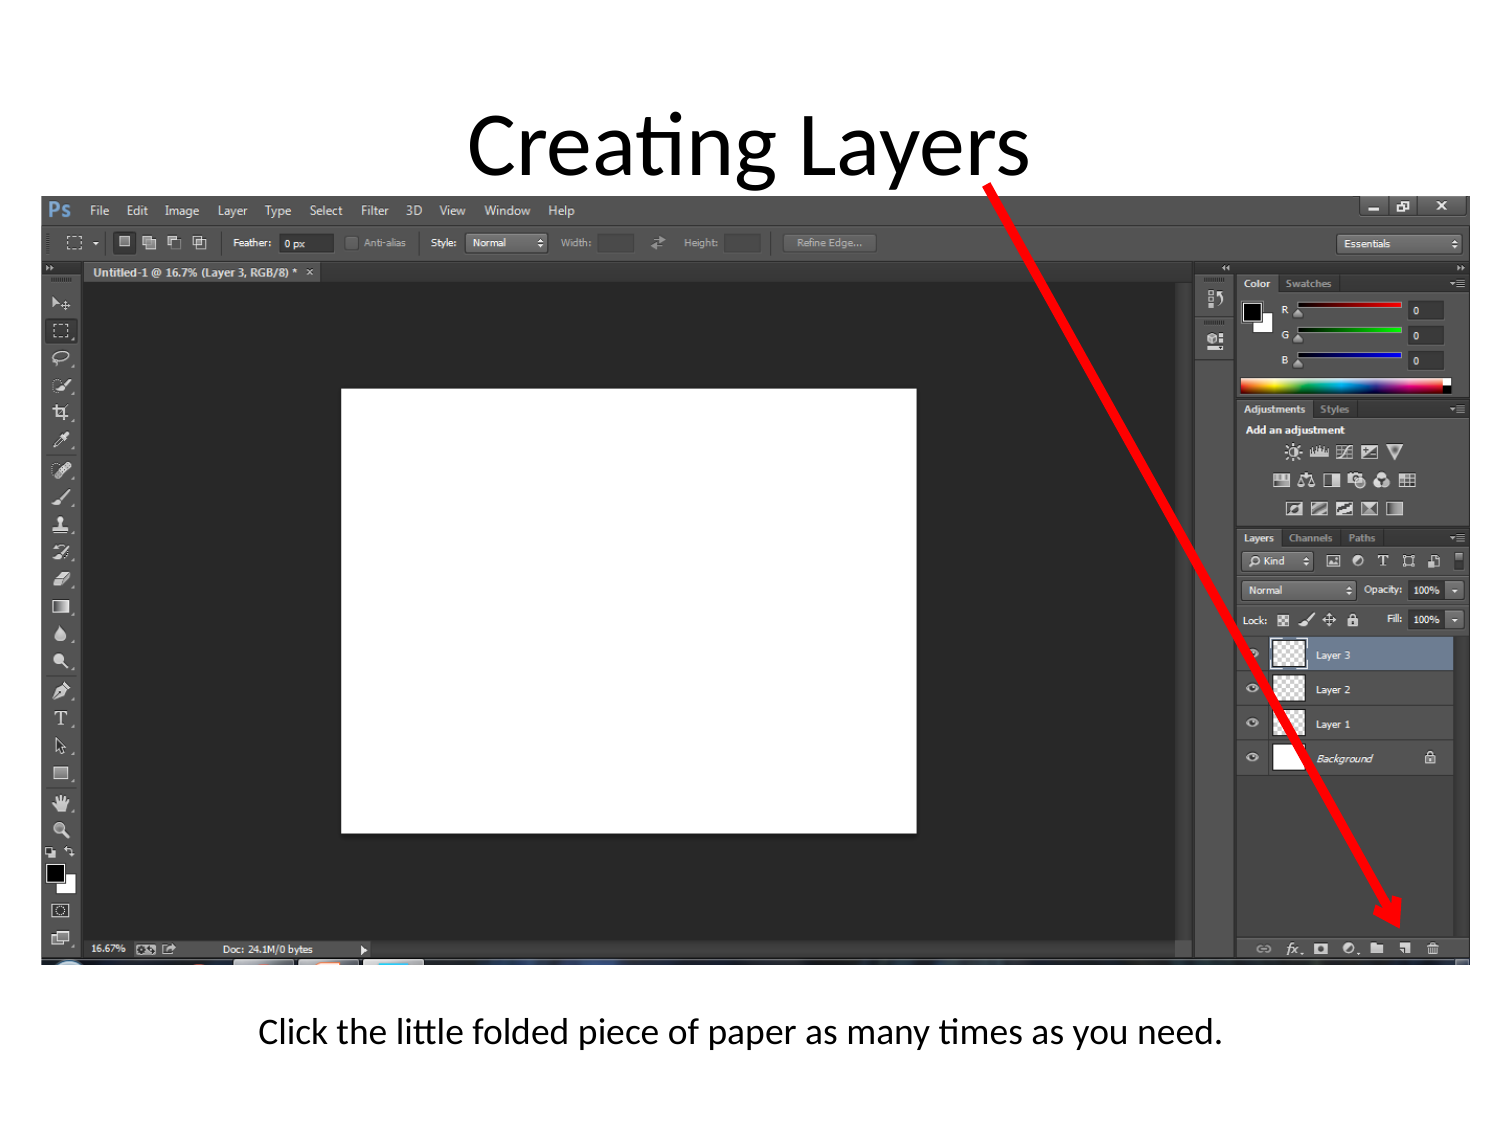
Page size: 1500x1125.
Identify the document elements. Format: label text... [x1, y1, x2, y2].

title Creating Layers [75, 45, 1425, 194]
picture [40, 196, 1471, 965]
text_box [985, 184, 1400, 929]
text_box Click the little folded piece of paper as many times as you need. [243, 999, 1240, 1060]
